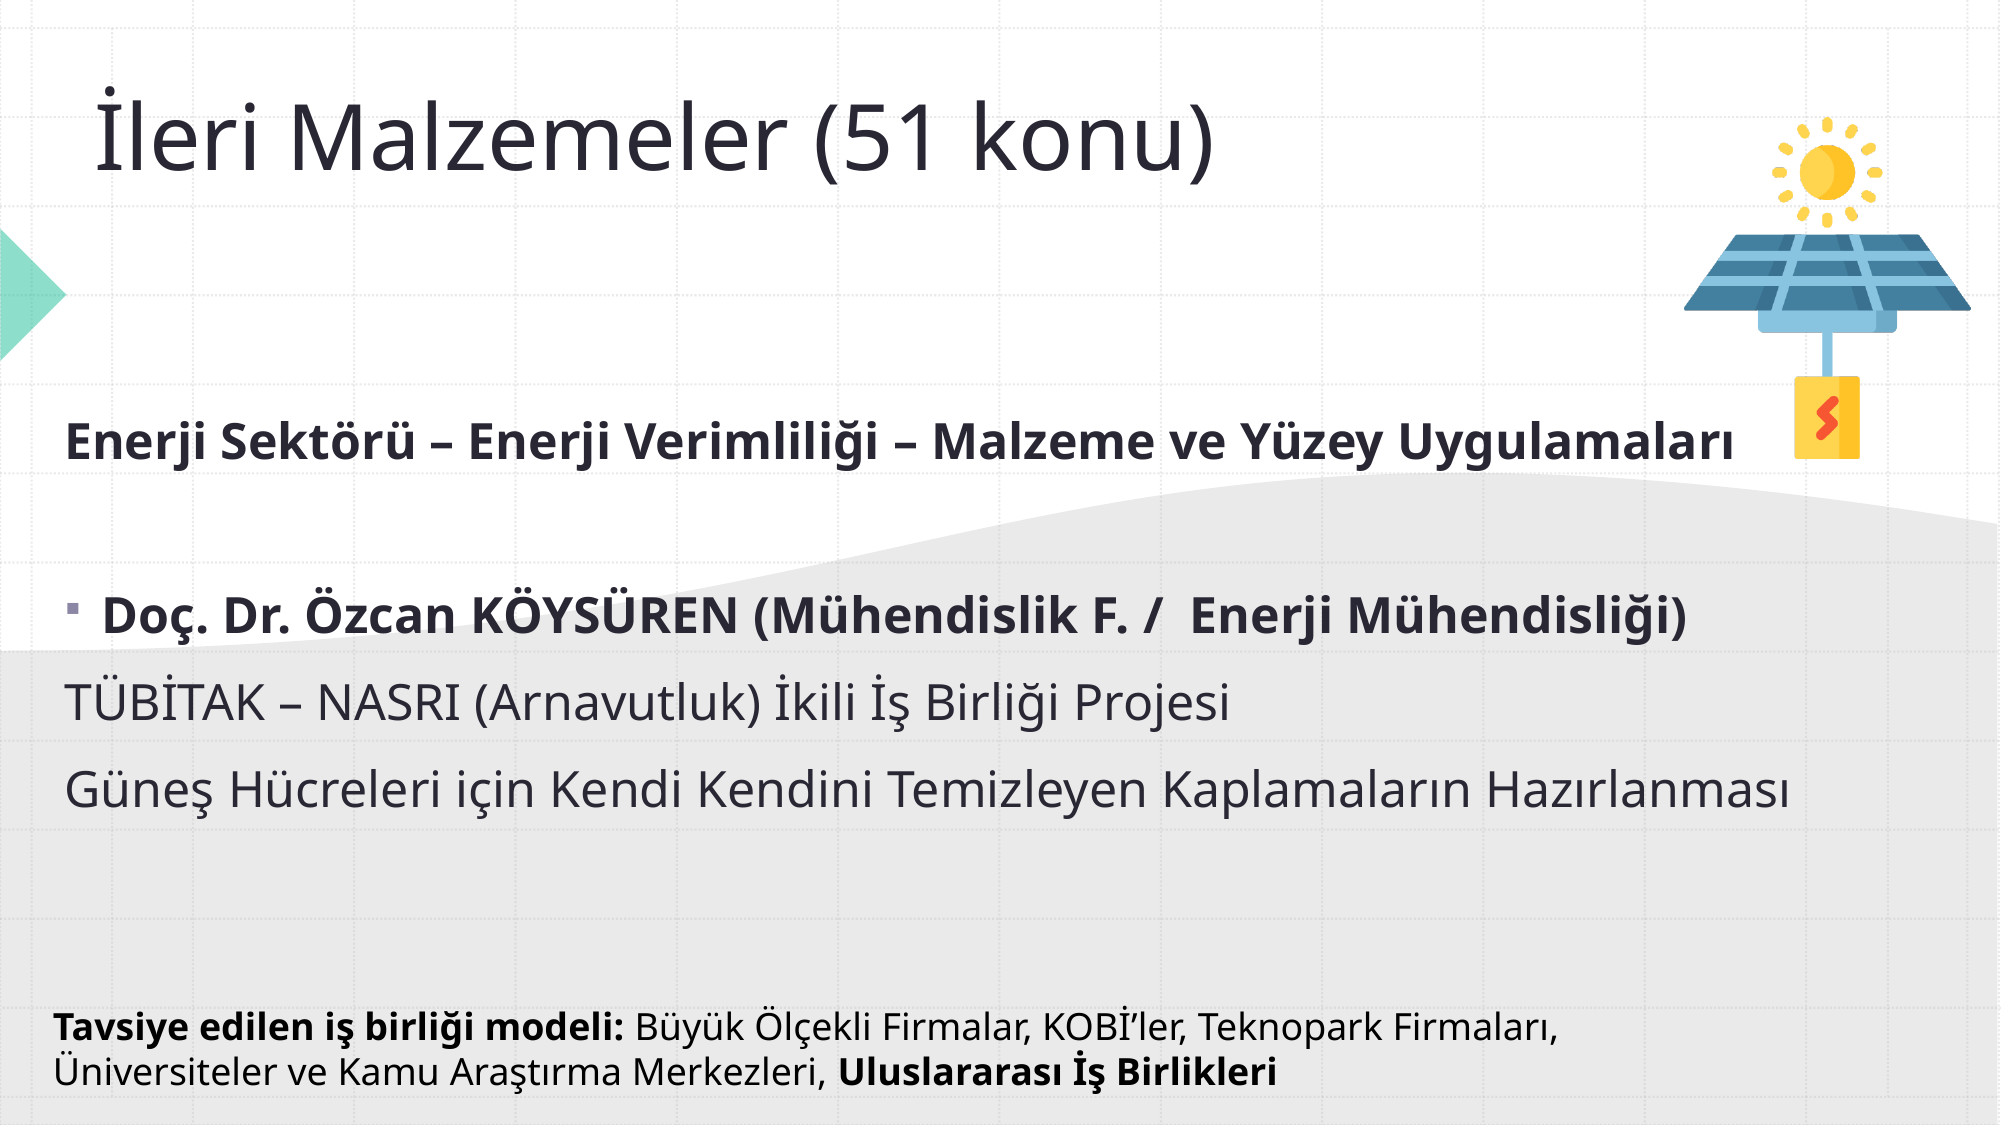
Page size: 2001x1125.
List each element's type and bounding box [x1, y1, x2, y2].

picture [1656, 117, 1998, 459]
text_box [0, 0, 2000, 1125]
